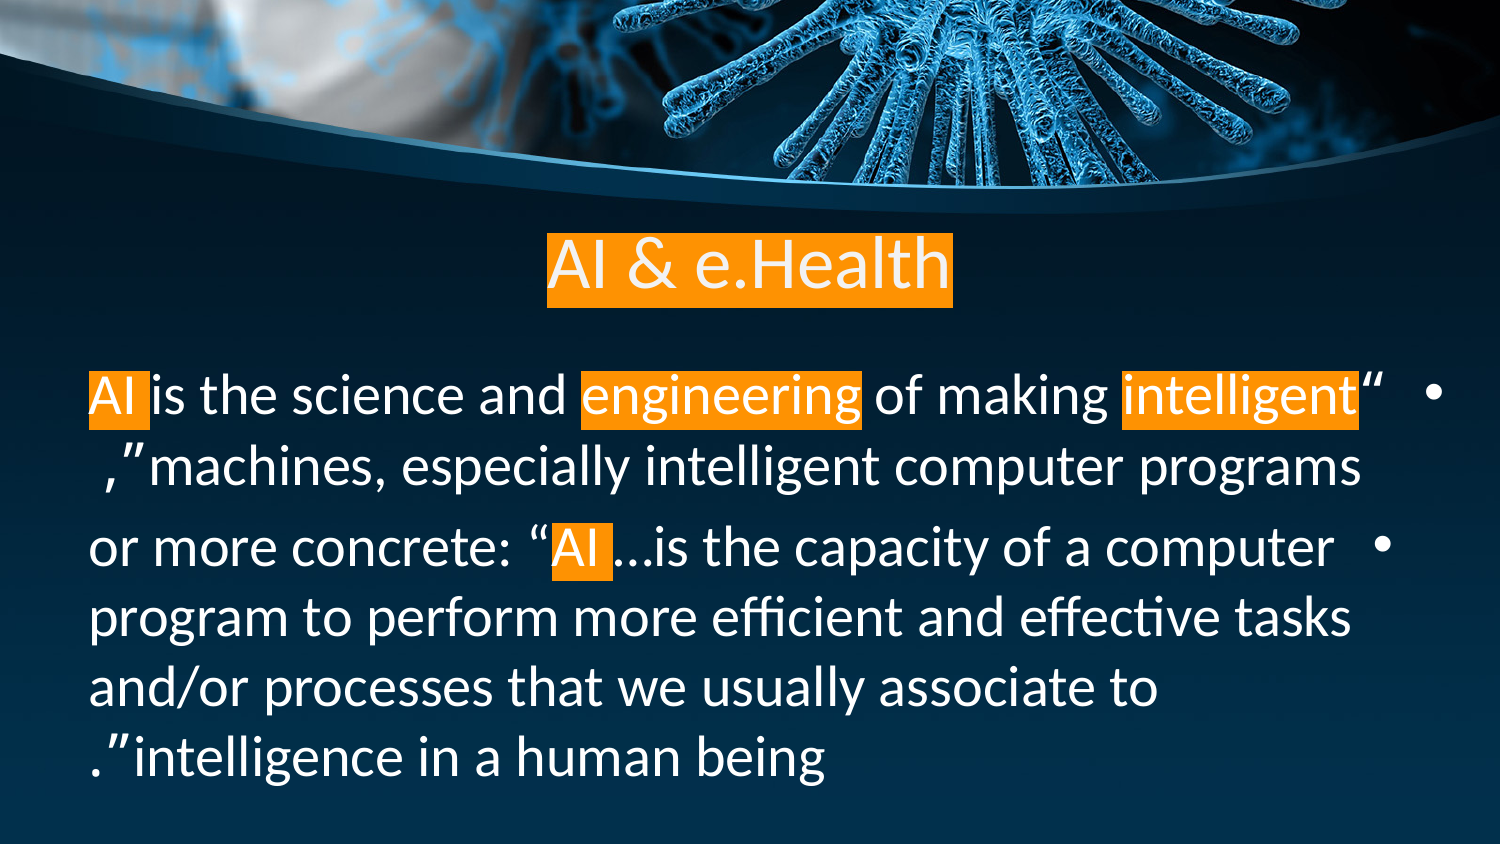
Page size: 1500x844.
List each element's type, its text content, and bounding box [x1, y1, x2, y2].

list “AI is the science and engineering of making intelligent machines, especially intelligent computer programs”, or more concrete: “AI …is the capacity of a computer program to perform more efficient and effective tasks and/or processes that we usually associate to intelligence in a human being”. [73, 349, 1477, 773]
picture [0, 0, 1500, 844]
title AI & e.Health [73, 196, 1427, 322]
